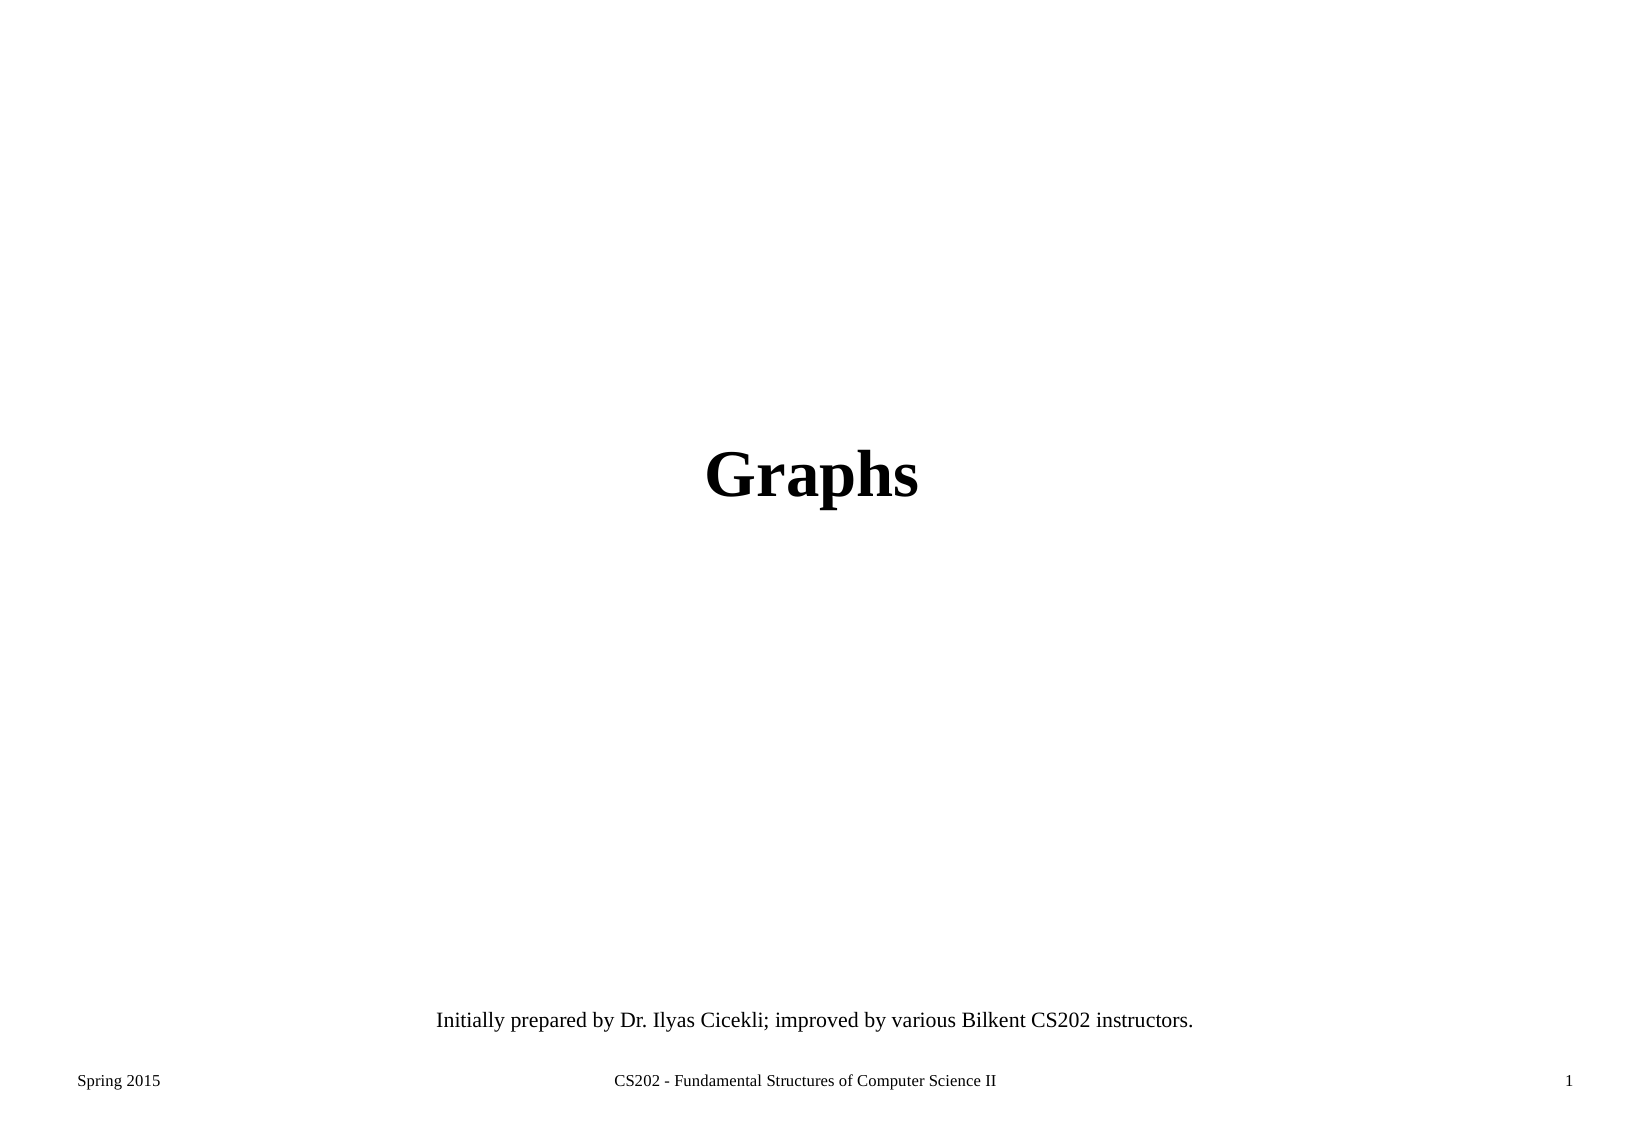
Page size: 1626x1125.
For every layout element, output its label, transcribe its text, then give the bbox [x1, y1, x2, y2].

text_box Initially prepared by Dr. Ilyas Cicekli; improved by various Bilkent CS202 instructors. [125, 974, 1507, 1063]
slide_number Spring 2015 [62, 1062, 402, 1101]
footer CS202 - Fundamental Structures of Computer Science II [500, 1063, 1111, 1101]
title Graphs [121, 349, 1504, 591]
slide_number 1 [1249, 1062, 1589, 1101]
